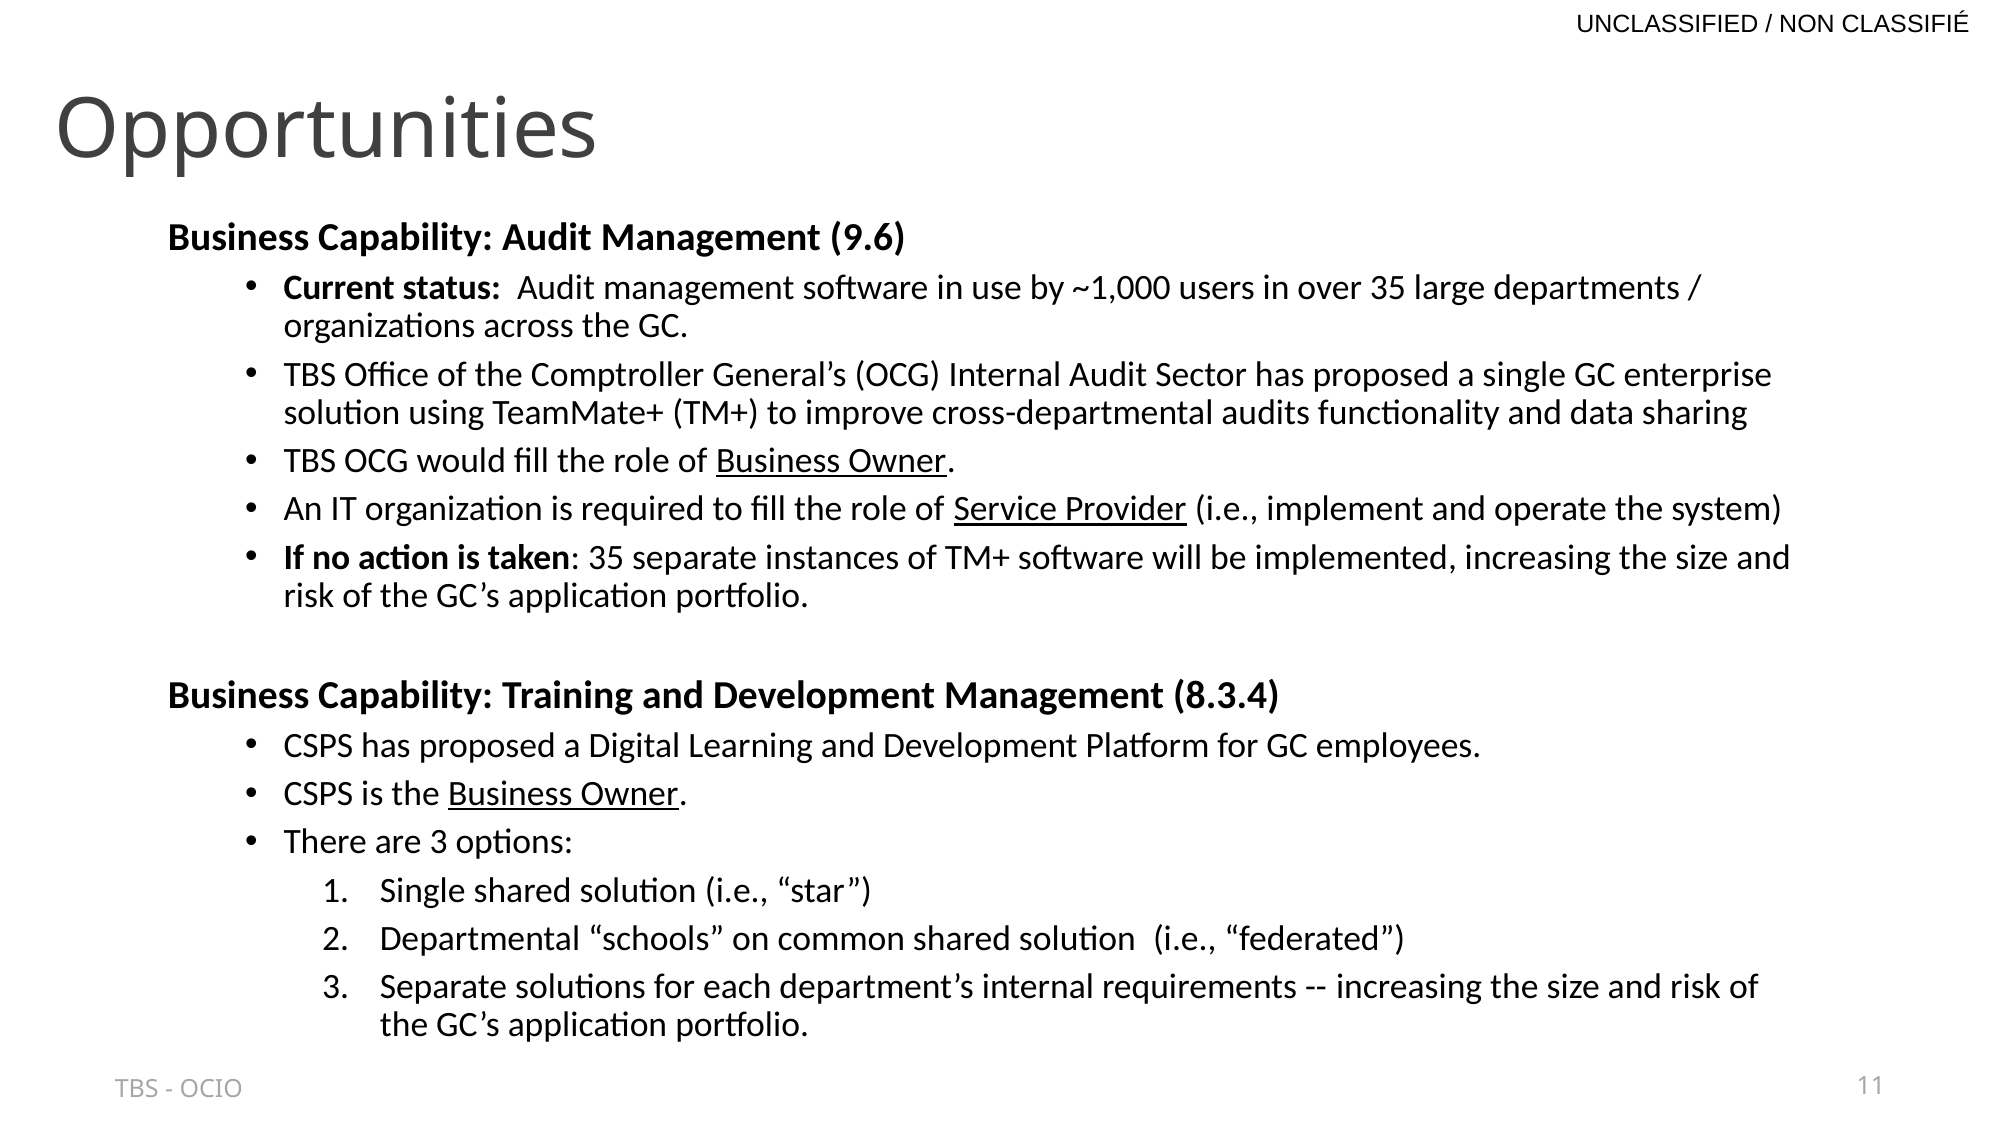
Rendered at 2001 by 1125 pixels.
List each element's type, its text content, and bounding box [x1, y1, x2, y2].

title Opportunities [39, 21, 1961, 240]
list Business Capability: Audit Management (9.6) Current status: Audit management software in use by ~1,000 users in over 35 large departments / organizations across the GC. TBS Office of the Comptroller General’s (OCG) Internal Audit Sector has proposed a single GC enterprise solution using TeamMate+ (TM+) to improve cross-departmental audits functionality and data sharing TBS OCG would fill the role of Business Owner. An IT organization is required to fill the role of Service Provider (i.e., implement and operate the system) If no action is taken: 35 separate instances of TM+ software will be implemented, increasing the size and risk of the GC’s application portfolio. Business Capability: Training and Development Management (8.3.4) CSPS has proposed a Digital Learning and Development Platform for GC employees.​ CSPS is the Business Owner. There are 3 options: Single shared solution​ (i.e., “star”) Departmental “schools” on common shared solution ​ (i.e., “federated”) Separate solutions for each department’s internal requirements -- increasing the size and risk of the GC’s application portfolio. [153, 208, 1818, 1089]
